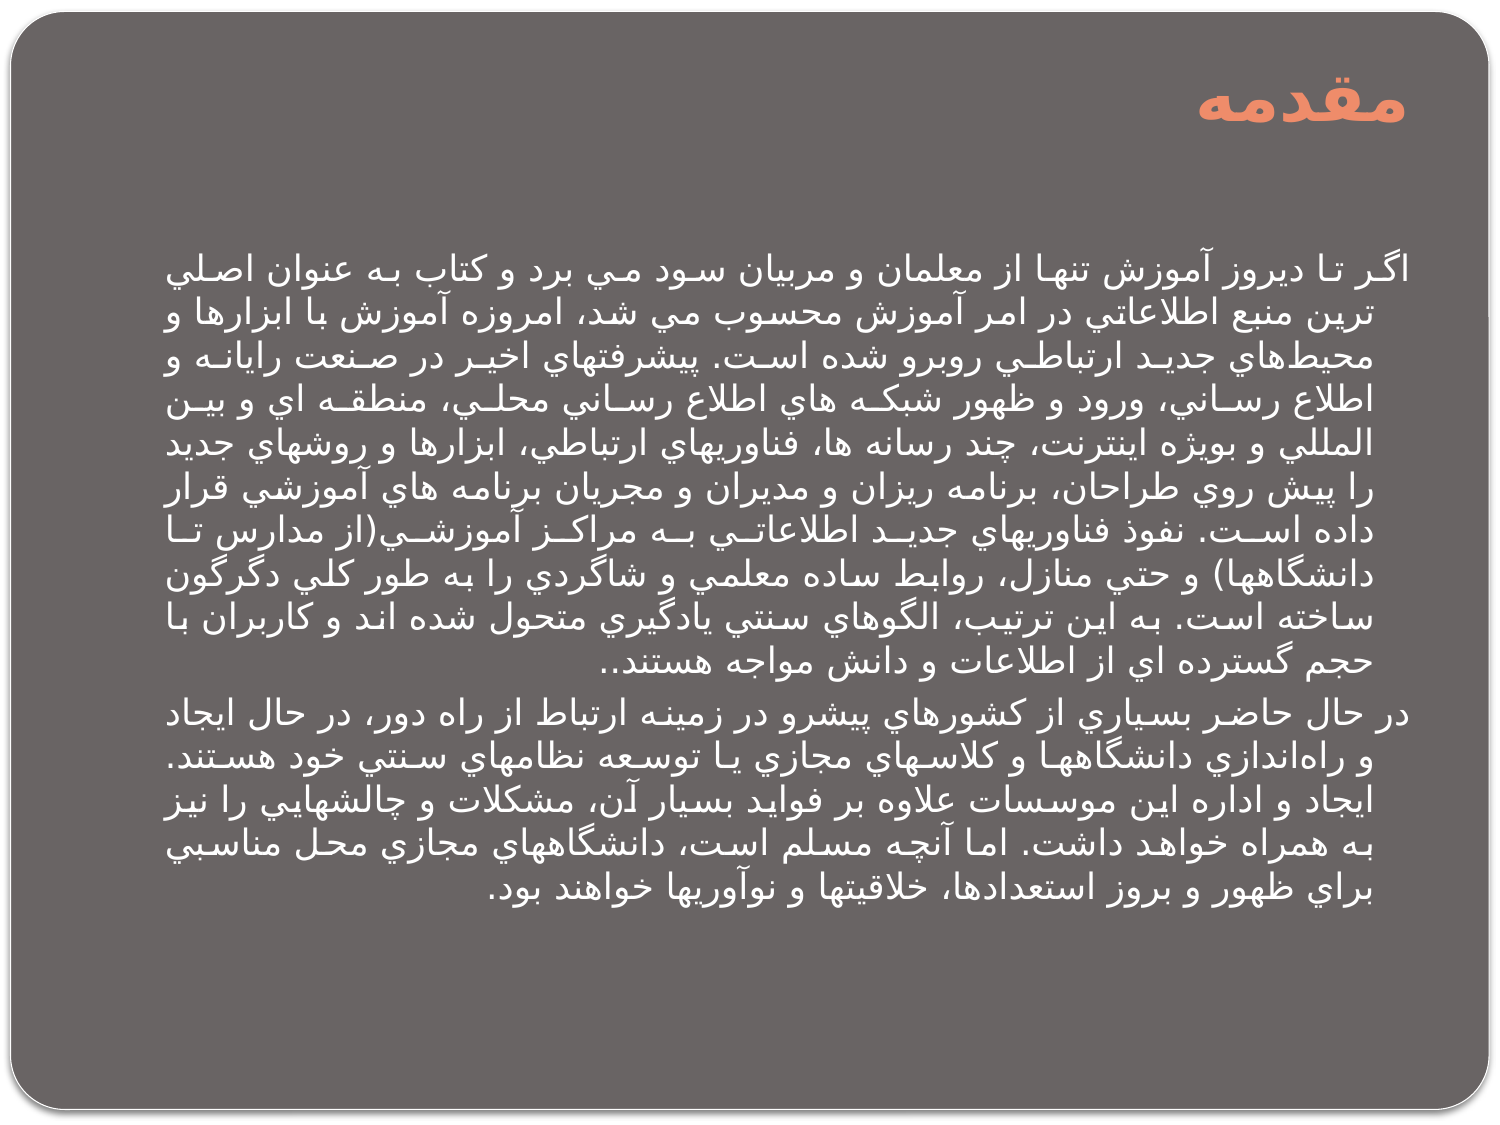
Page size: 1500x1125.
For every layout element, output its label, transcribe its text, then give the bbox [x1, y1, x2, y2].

list اگر تا ديروز آموزش تنها از معلمان و مربيان سود مي برد و کتاب به عنوان اصلي ترين منبع اطلاعاتي در امر آموزش محسوب مي شد، امروزه آموزش با ابزارها و محيط‌هاي جديد ارتباطي روبرو شده است. پيشرفتهاي اخير در صنعت رايانه و اطلاع رساني، ورود و ظهور شبکه هاي اطلاع رساني محلي، منطقه اي و بين المللي و بويژه اينترنت، چند رسانه ها، فناوريهاي ارتباطي، ابزارها و روشهاي جديد را پيش روي طراحان، برنامه ريزان و مديران و مجريان برنامه هاي آموزشي قرار داده است. نفوذ فناوريهاي جديد اطلاعاتي به مراکز آموزشي(از مدارس تا دانشگاهها) و حتي منازل، روابط ساده معلمي و شاگردي را به طور کلي دگرگون ساخته است. به اين ترتيب، الگوهاي سنتي يادگيري متحول شده اند و کاربران با حجم گسترده اي از اطلاعات و دانش مواجه هستند.. در حال حاضر بسياري از کشورهاي پيشرو در زمينه ارتباط از راه دور، در حال ايجاد و راه‌اندازي دانشگاهها و کلاسهاي مجازي يا توسعه نظامهاي سنتي خود هستند. ايجاد و اداره اين موسسات علاوه بر فوايد بسيار آن، مشکلات و چالشهايي را نيز به همراه خواهد داشت. اما آنچه مسلم است، دانشگاههاي مجازي محل مناسبي براي ظهور و بروز استعدادها، خلاقيتها و نو‌آوريها خواهند بود. [150, 237, 1425, 988]
title مقدمه [150, 45, 1425, 233]
